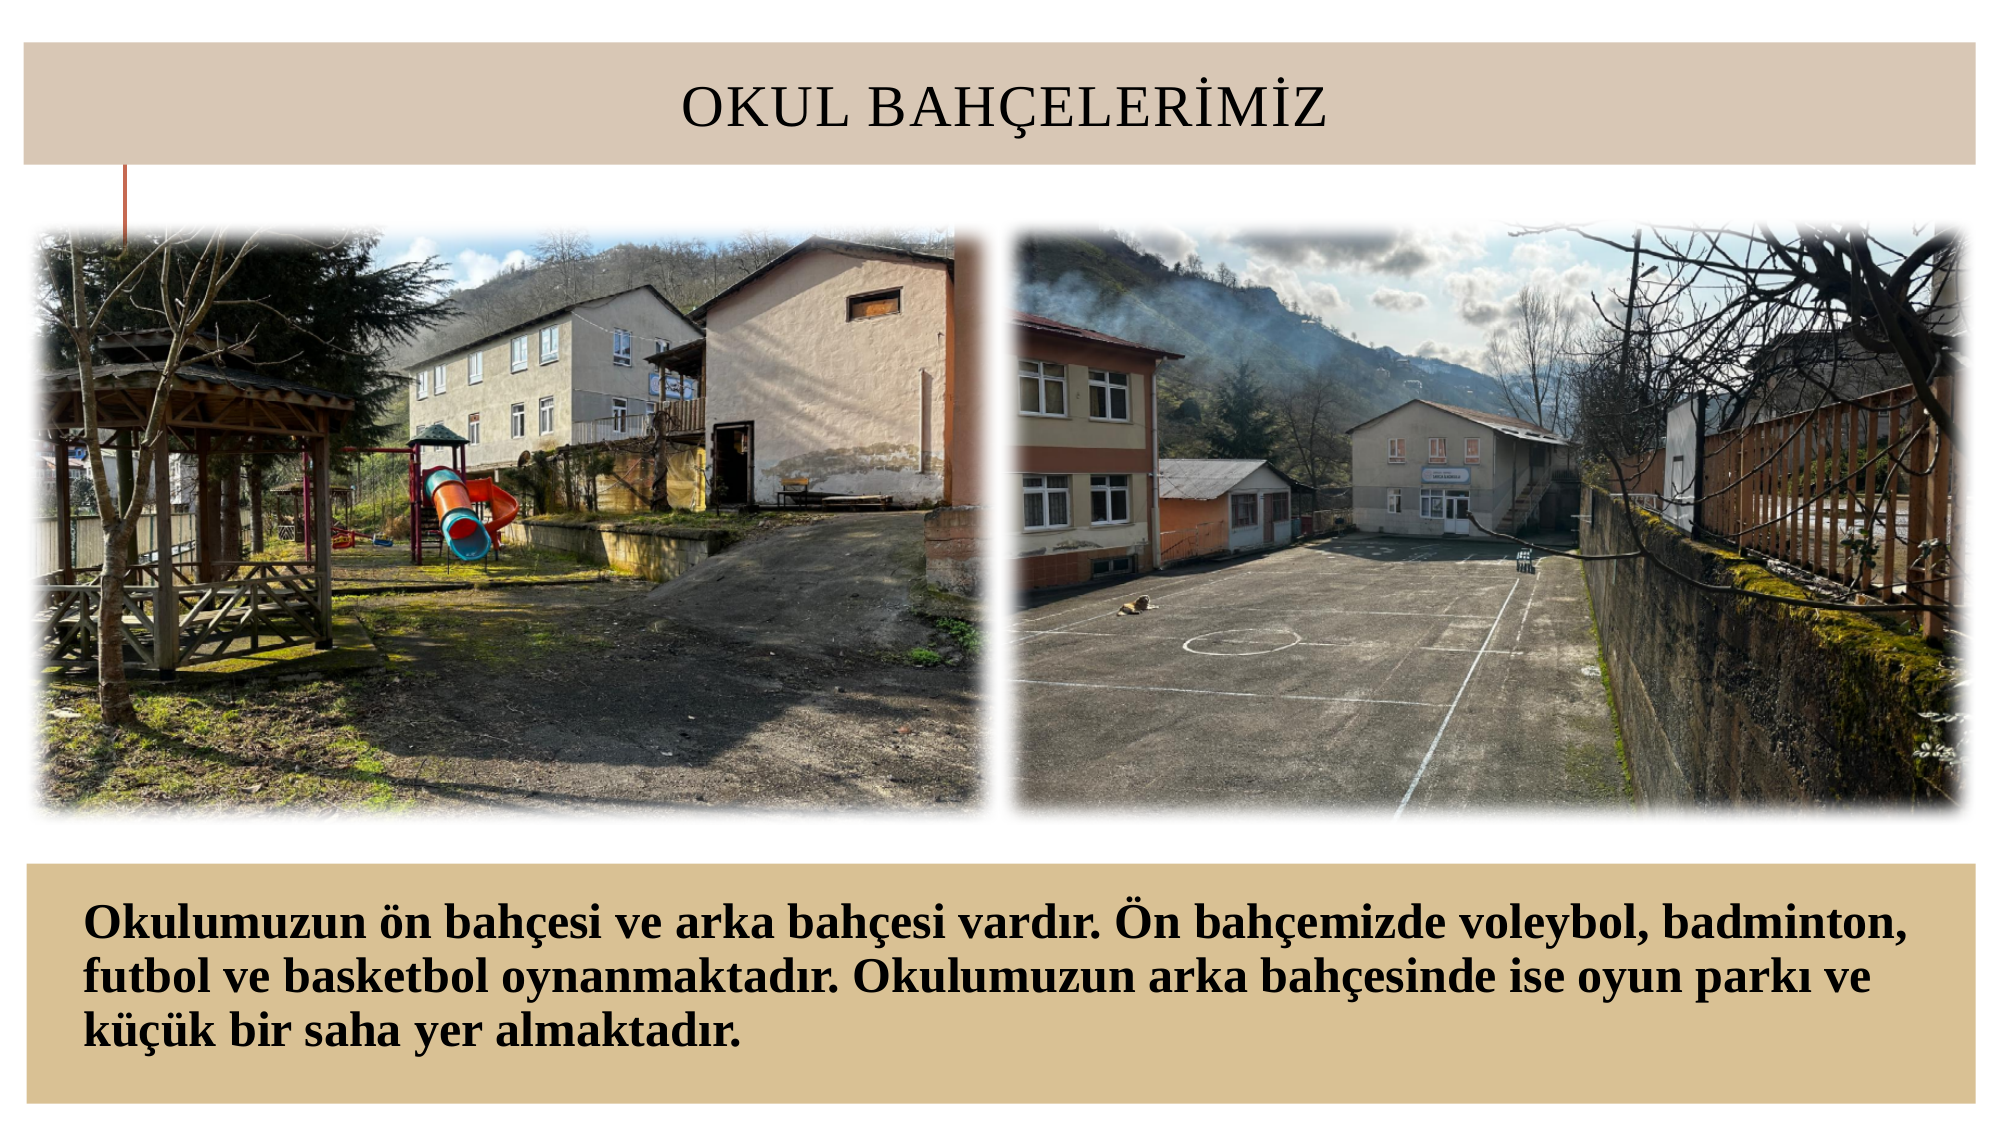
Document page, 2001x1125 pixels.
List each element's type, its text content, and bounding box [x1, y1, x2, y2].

text_box [22, 41, 1977, 166]
title okul bahçelerİmİz [60, 73, 1951, 146]
list Okulumuzun ön bahçesi ve arka bahçesi vardır. Ön bahçemizde voleybol, badminton, futbol ve basketbol oynanmaktadır. Okulumuzun arka bahçesinde ise oyun parkı ve küçük bir saha yer almaktadır. [60, 863, 1951, 1089]
text_box [25, 862, 1977, 1105]
picture [26, 218, 1976, 825]
